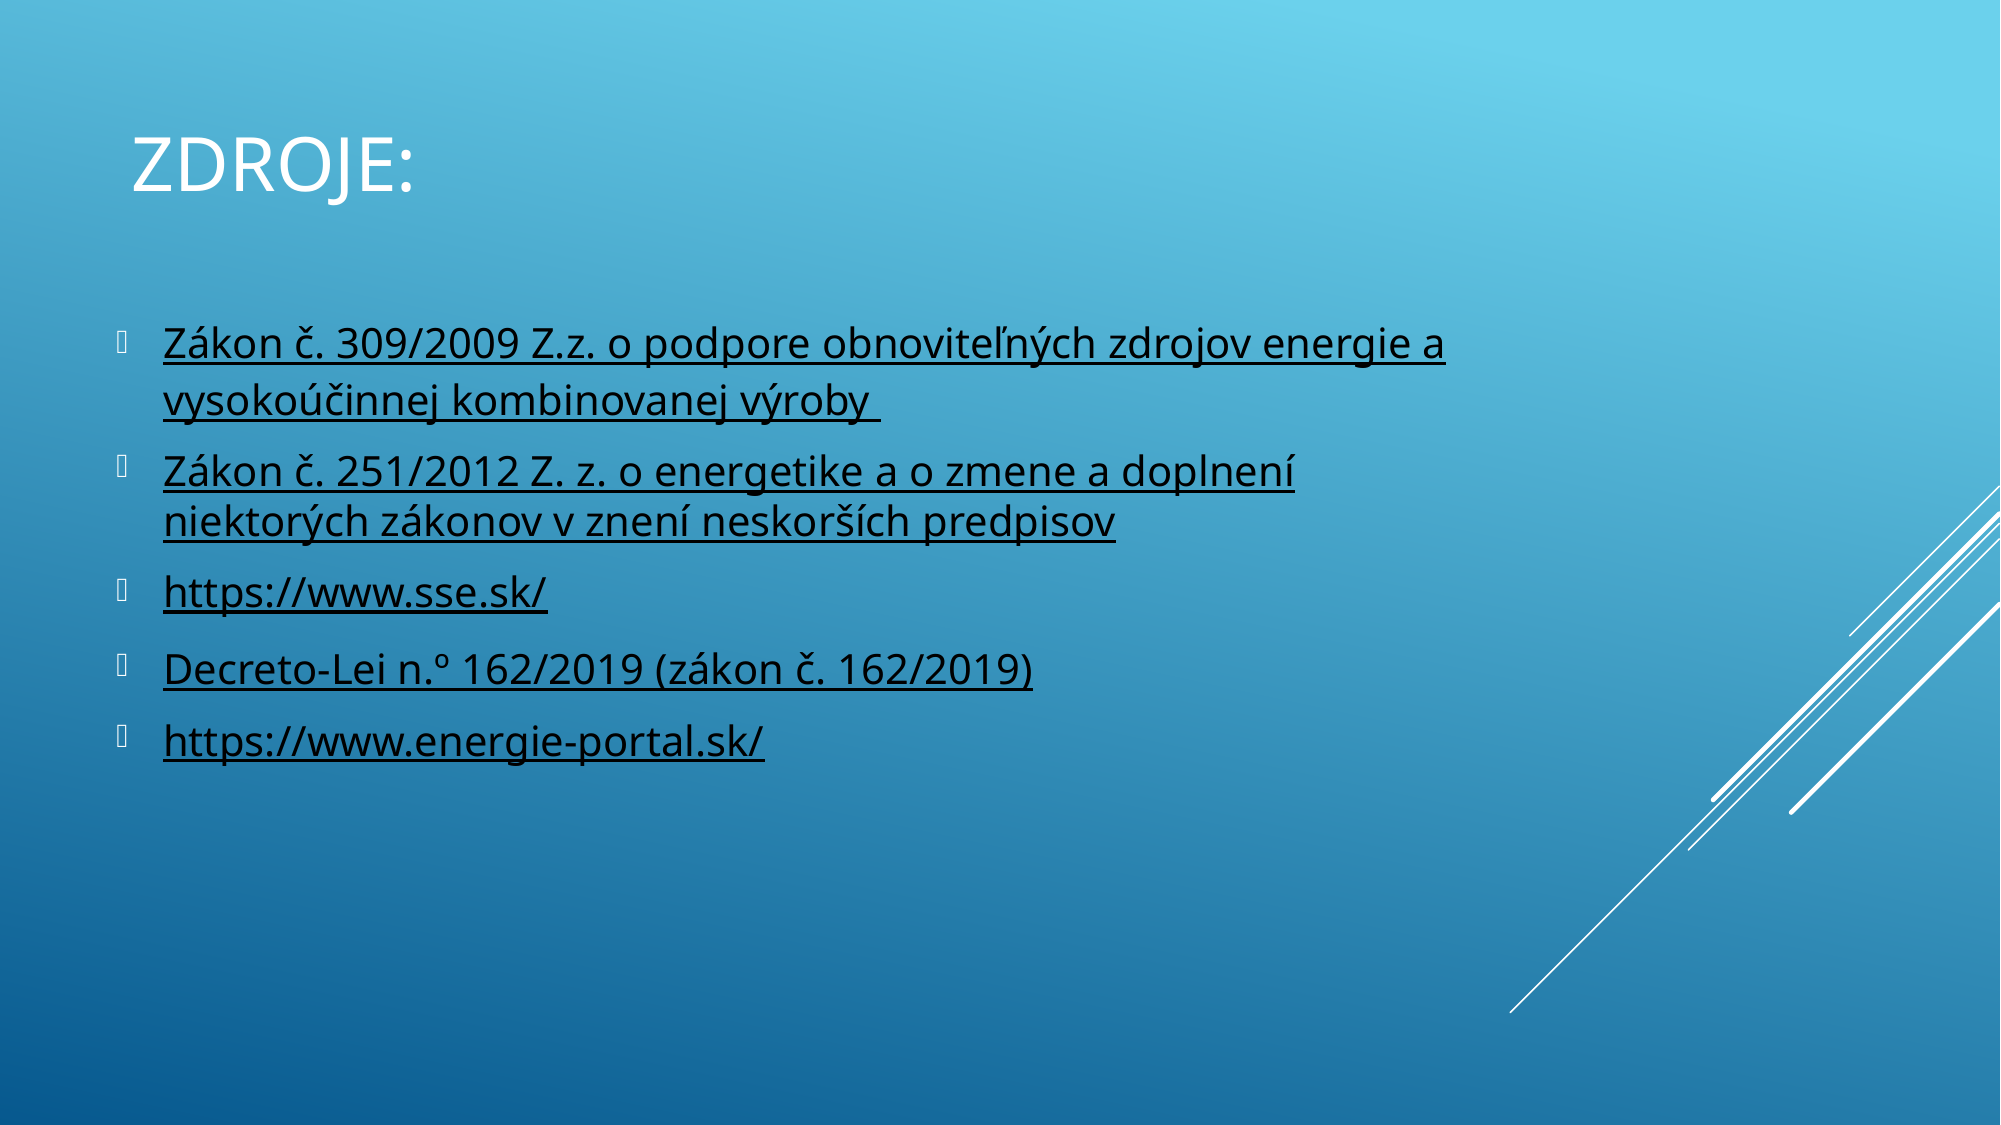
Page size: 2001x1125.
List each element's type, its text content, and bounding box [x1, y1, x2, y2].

list Zákon č. 309/2009 Z.z. o podpore obnoviteľných zdrojov energie a vysokoúčinnej kombinovanej výroby Zákon č. 251/2012 Z. z. o energetike a o zmene a doplnení niektorých zákonov v znení neskorších predpisov https://www.sse.sk/ Decreto-Lei n.º 162/2019 (zákon č. 162/2019) https://www.energie-portal.sk/ [101, 314, 1502, 908]
title Zdroje: [116, 85, 1517, 237]
